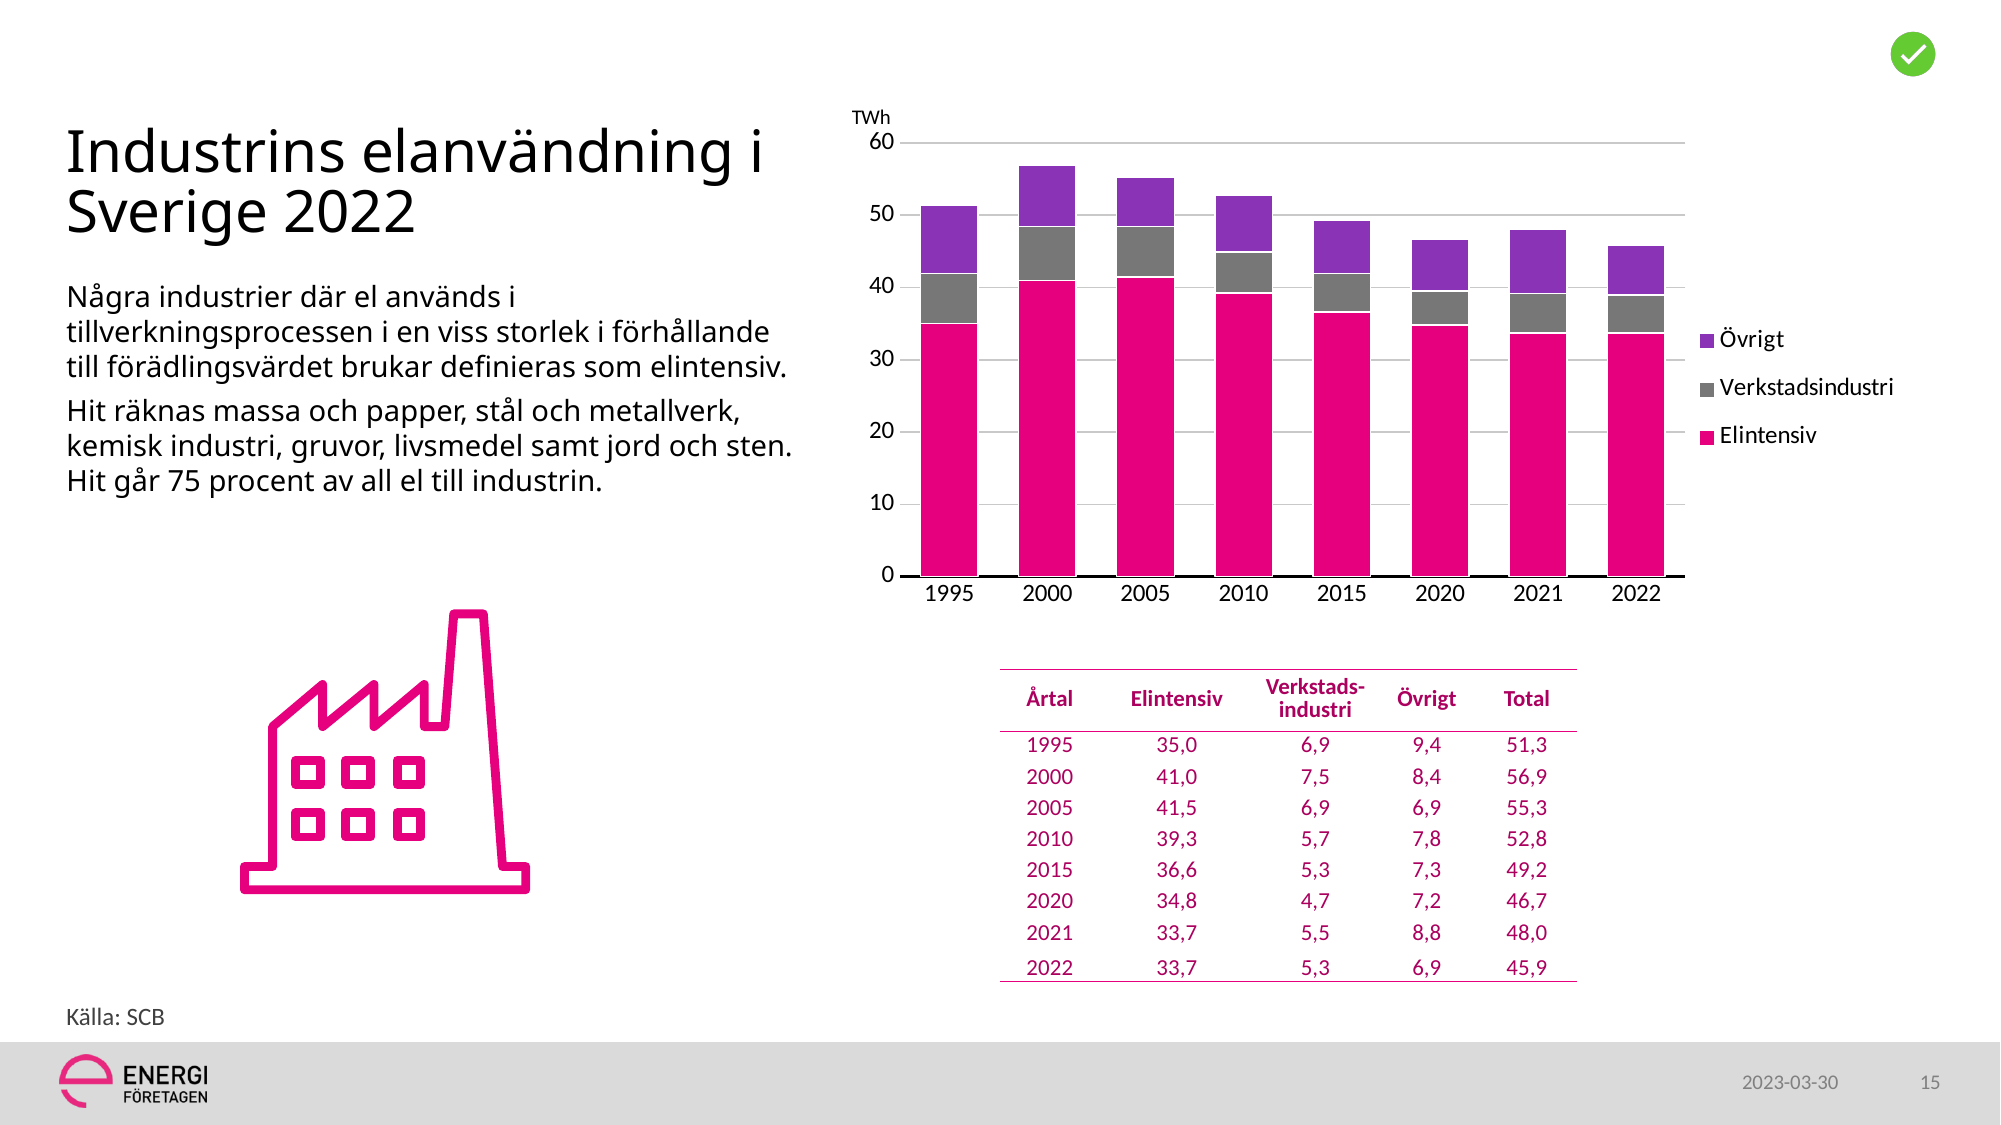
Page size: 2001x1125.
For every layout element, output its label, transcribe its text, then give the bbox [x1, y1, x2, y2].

table_cell 2020 [1000, 888, 1100, 919]
table_cell 6,9 [1377, 794, 1477, 825]
table_cell 2010 [1000, 825, 1100, 856]
table_header Verkstads-industri [1254, 670, 1377, 731]
table_cell 2021 [1000, 919, 1100, 950]
table_cell 2022 [1000, 950, 1100, 981]
title Industrins elanvändning i Sverige 2022 [66, 55, 796, 245]
picture [1885, 26, 1942, 82]
table_cell 45,9 [1477, 950, 1577, 981]
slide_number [1742, 1069, 1854, 1099]
table_cell 5,7 [1254, 825, 1377, 856]
table_cell 33,7 [1100, 919, 1254, 950]
table_cell 7,2 [1377, 888, 1477, 919]
table_cell 6,9 [1377, 950, 1477, 981]
text_box [244, 613, 526, 890]
slide_number 15 [1882, 1069, 1941, 1099]
table_cell 41,5 [1100, 794, 1254, 825]
table_header Övrigt [1377, 670, 1477, 731]
table_cell 1995 [1000, 732, 1100, 763]
table_cell 35,0 [1100, 732, 1254, 763]
table_cell 2015 [1000, 856, 1100, 888]
picture [59, 1054, 207, 1108]
table_cell 52,8 [1477, 825, 1577, 856]
table_cell 33,7 [1100, 950, 1254, 981]
list Några industrier där el används i tillverkningsprocessen i en viss storlek i förhållande till förädlingsvärdet brukar definieras som elintensiv. Hit räknas massa och papper, stål och metallverk, kemisk industri, gruvor, livsmedel samt jord och sten. Hit går 75 procent av all el till industrin. [66, 278, 796, 999]
table_cell 48,0 [1477, 919, 1577, 950]
table_cell 51,3 [1477, 732, 1577, 763]
table_cell 8,8 [1377, 919, 1477, 950]
chart [847, 90, 1942, 626]
table_header Total [1477, 670, 1577, 731]
table_cell 56,9 [1477, 763, 1577, 794]
table_header Elintensiv [1100, 670, 1254, 731]
table_cell 36,6 [1100, 856, 1254, 888]
table_cell 4,7 [1254, 888, 1377, 919]
table_cell 5,5 [1254, 919, 1377, 950]
list Källa: SCB [66, 999, 796, 1035]
table_cell 7,5 [1254, 763, 1377, 794]
table_cell 39,3 [1100, 825, 1254, 856]
table_cell 6,9 [1254, 794, 1377, 825]
table_header Årtal [1000, 670, 1100, 731]
table_cell 6,9 [1254, 732, 1377, 763]
table_cell 55,3 [1477, 794, 1577, 825]
table_cell 49,2 [1477, 856, 1577, 888]
table_cell 5,3 [1254, 950, 1377, 981]
table_cell 8,4 [1377, 763, 1477, 794]
table_cell 7,8 [1377, 825, 1477, 856]
table_cell 34,8 [1100, 888, 1254, 919]
table_cell 7,3 [1377, 856, 1477, 888]
table_cell 46,7 [1477, 888, 1577, 919]
table_cell 5,3 [1254, 856, 1377, 888]
table_cell 9,4 [1377, 732, 1477, 763]
table_cell 41,0 [1100, 763, 1254, 794]
table_cell 2005 [1000, 794, 1100, 825]
table_cell 2000 [1000, 763, 1100, 794]
